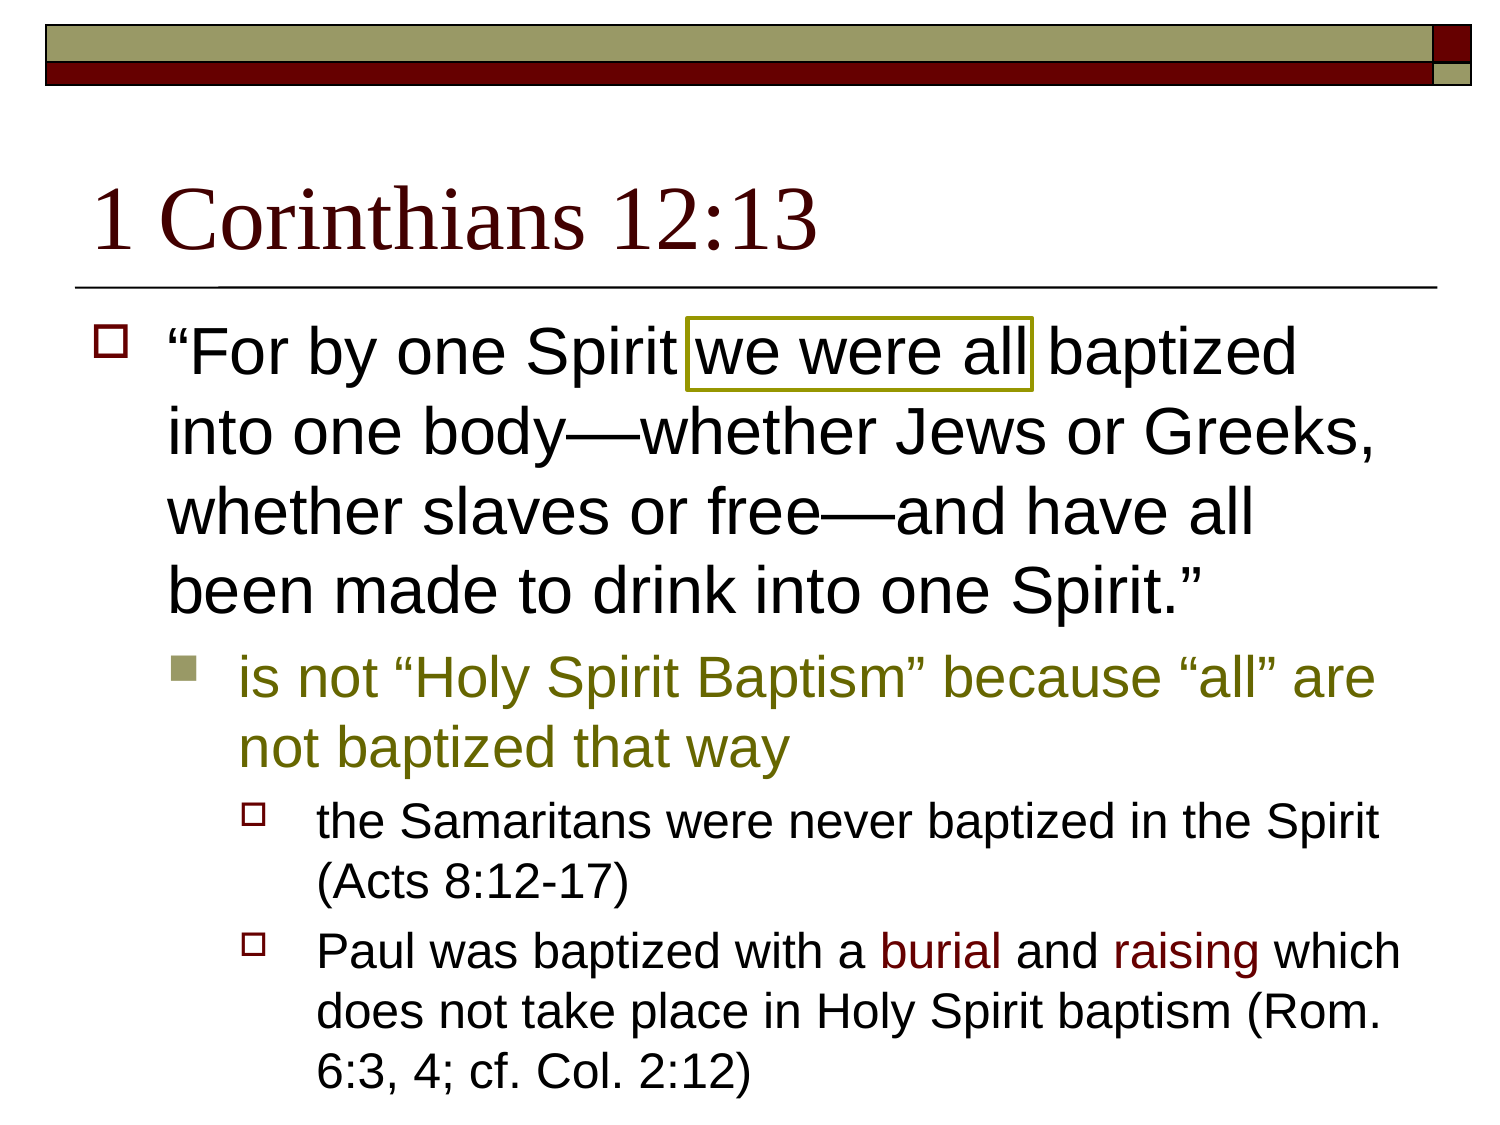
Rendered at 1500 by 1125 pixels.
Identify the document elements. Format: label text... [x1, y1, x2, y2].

title 1 Corinthians 12:13 [75, 87, 1425, 275]
list “For by one Spirit we were all baptized into one body––whether Jews or Greeks, whether slaves or free––and have all been made to drink into one Spirit.” is not “Holy Spirit Baptism” because “all” are not baptized that way the Samaritans were never baptized in the Spirit (Acts 8:12-17) Paul was baptized with a burial and raising which does not take place in Holy Spirit baptism (Rom. 6:3, 4; cf. Col. 2:12) [75, 299, 1425, 1100]
